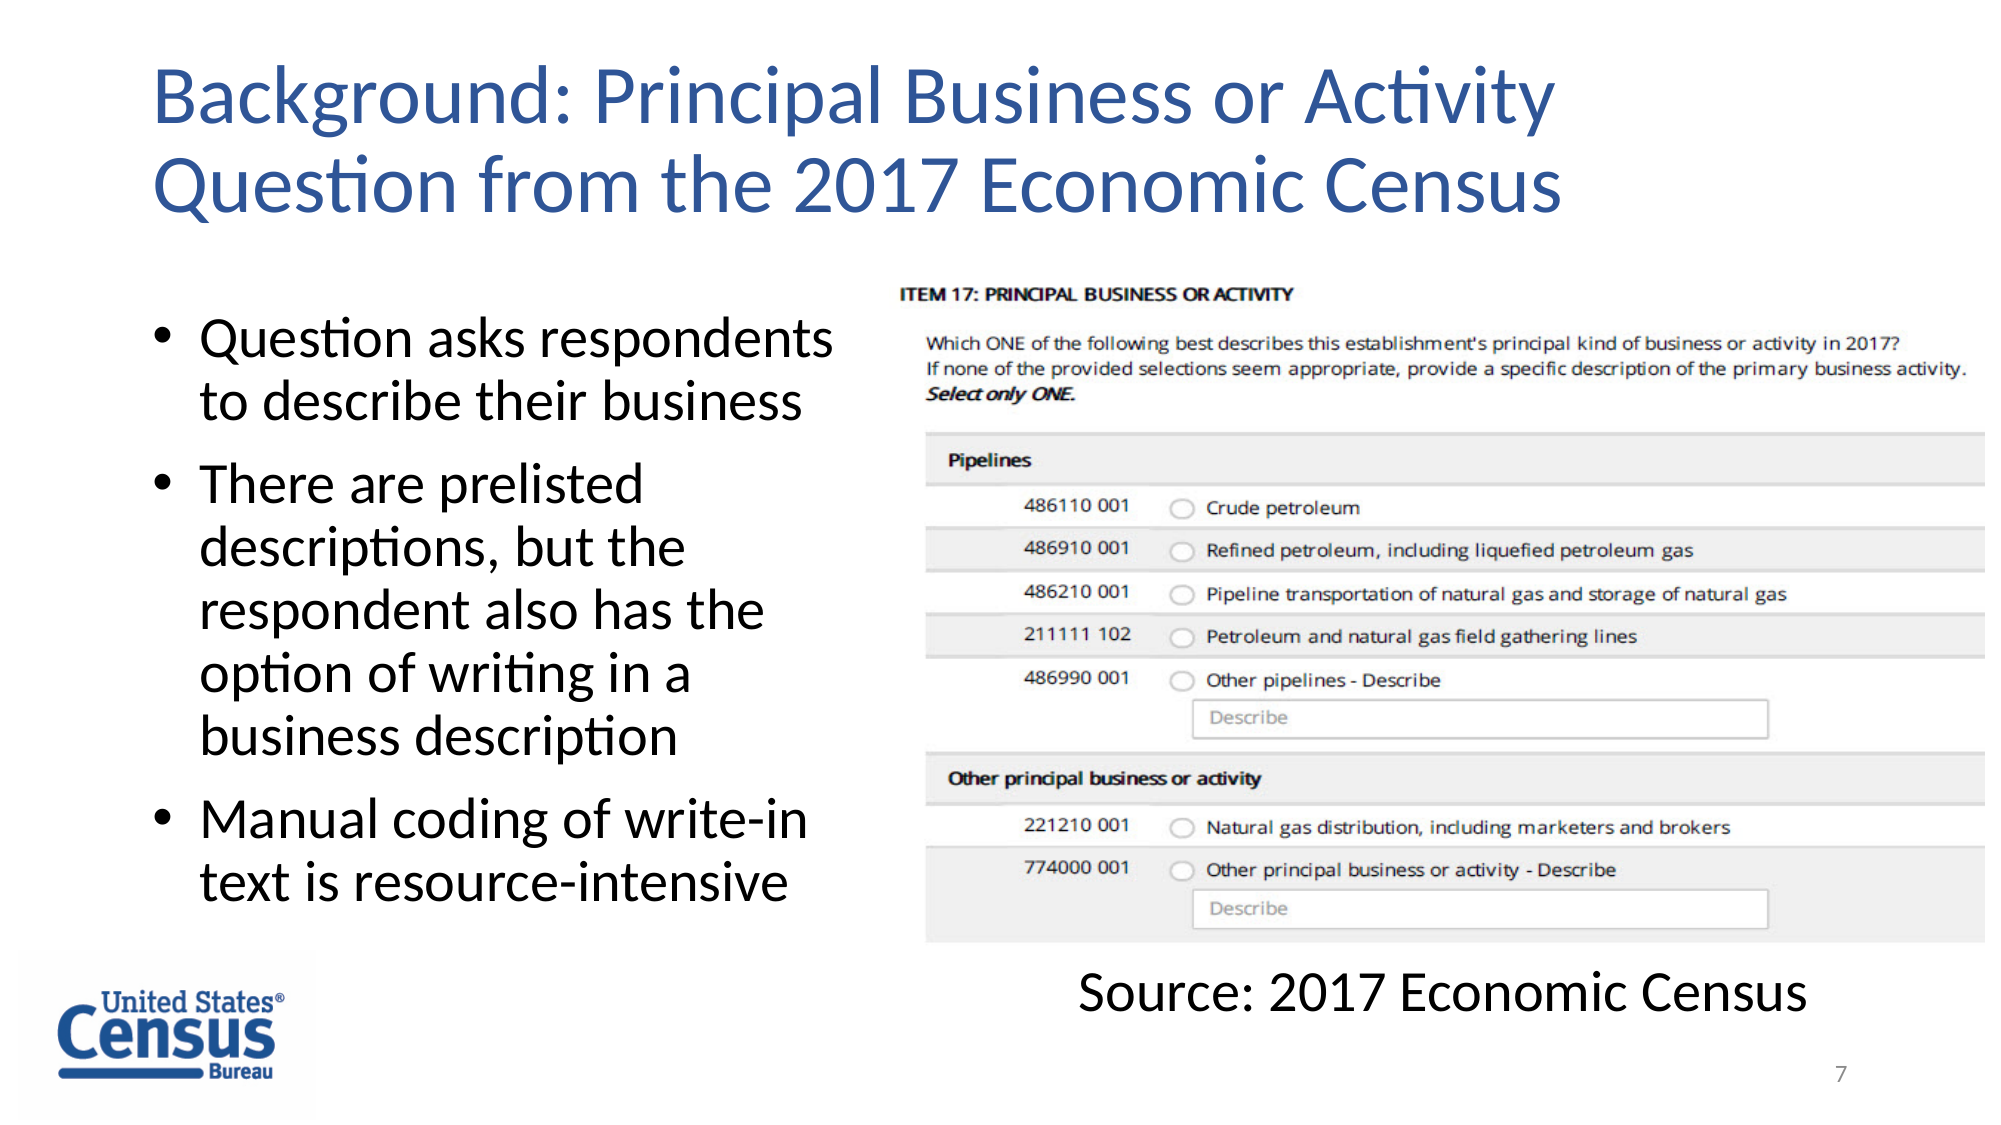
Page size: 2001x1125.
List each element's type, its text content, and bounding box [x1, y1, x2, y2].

text_box Source: 2017 Economic Census [1024, 948, 1863, 1031]
title Background: Principal Business or Activity Question from the 2017 Economic Census [137, 34, 1863, 248]
list Question asks respondents to describe their business There are prelisted descriptions, but the respondent also has the option of writing in a business description Manual coding of write-in text is resource-intensive [137, 299, 890, 1014]
text_box [136, 289, 858, 447]
slide_number 7 [1412, 1042, 1863, 1103]
picture [18, 950, 316, 1120]
picture [889, 277, 1985, 948]
